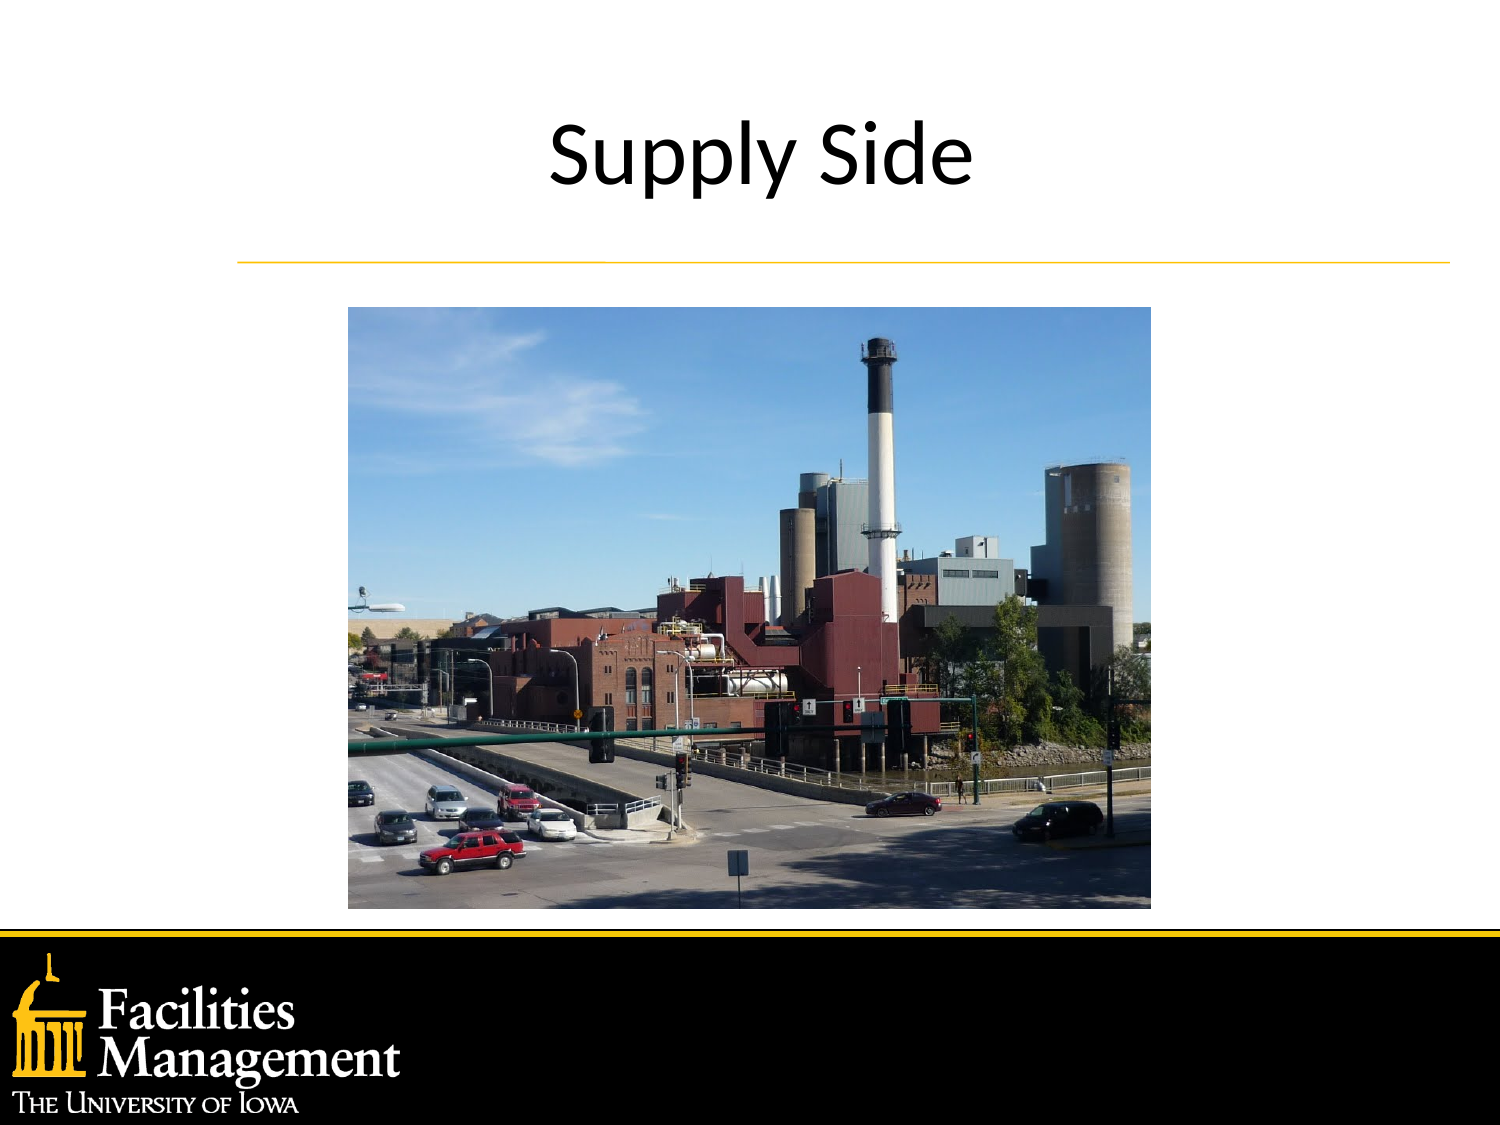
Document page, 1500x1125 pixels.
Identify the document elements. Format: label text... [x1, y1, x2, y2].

title Supply Side [75, 45, 1450, 250]
picture [348, 307, 1152, 910]
picture [12, 953, 400, 1113]
